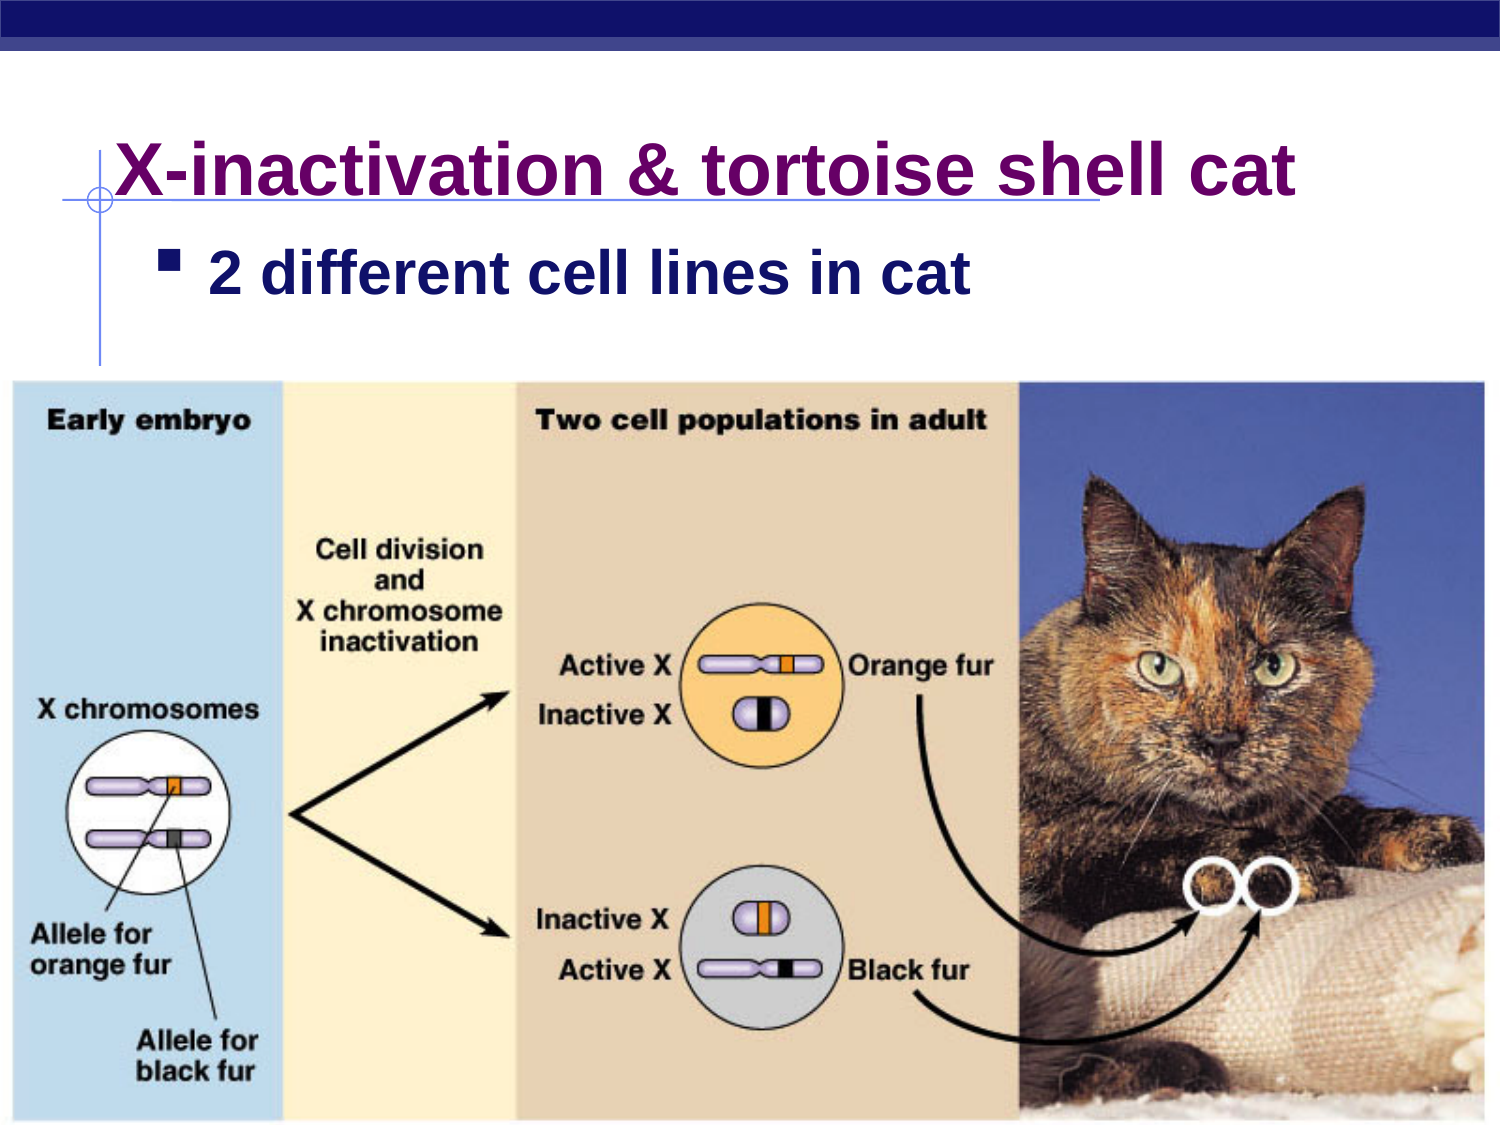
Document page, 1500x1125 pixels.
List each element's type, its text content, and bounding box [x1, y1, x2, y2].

list 2 different cell lines in cat [137, 224, 1413, 365]
picture [0, 366, 1500, 1125]
title X-inactivation & tortoise shell cat [99, 112, 1375, 238]
